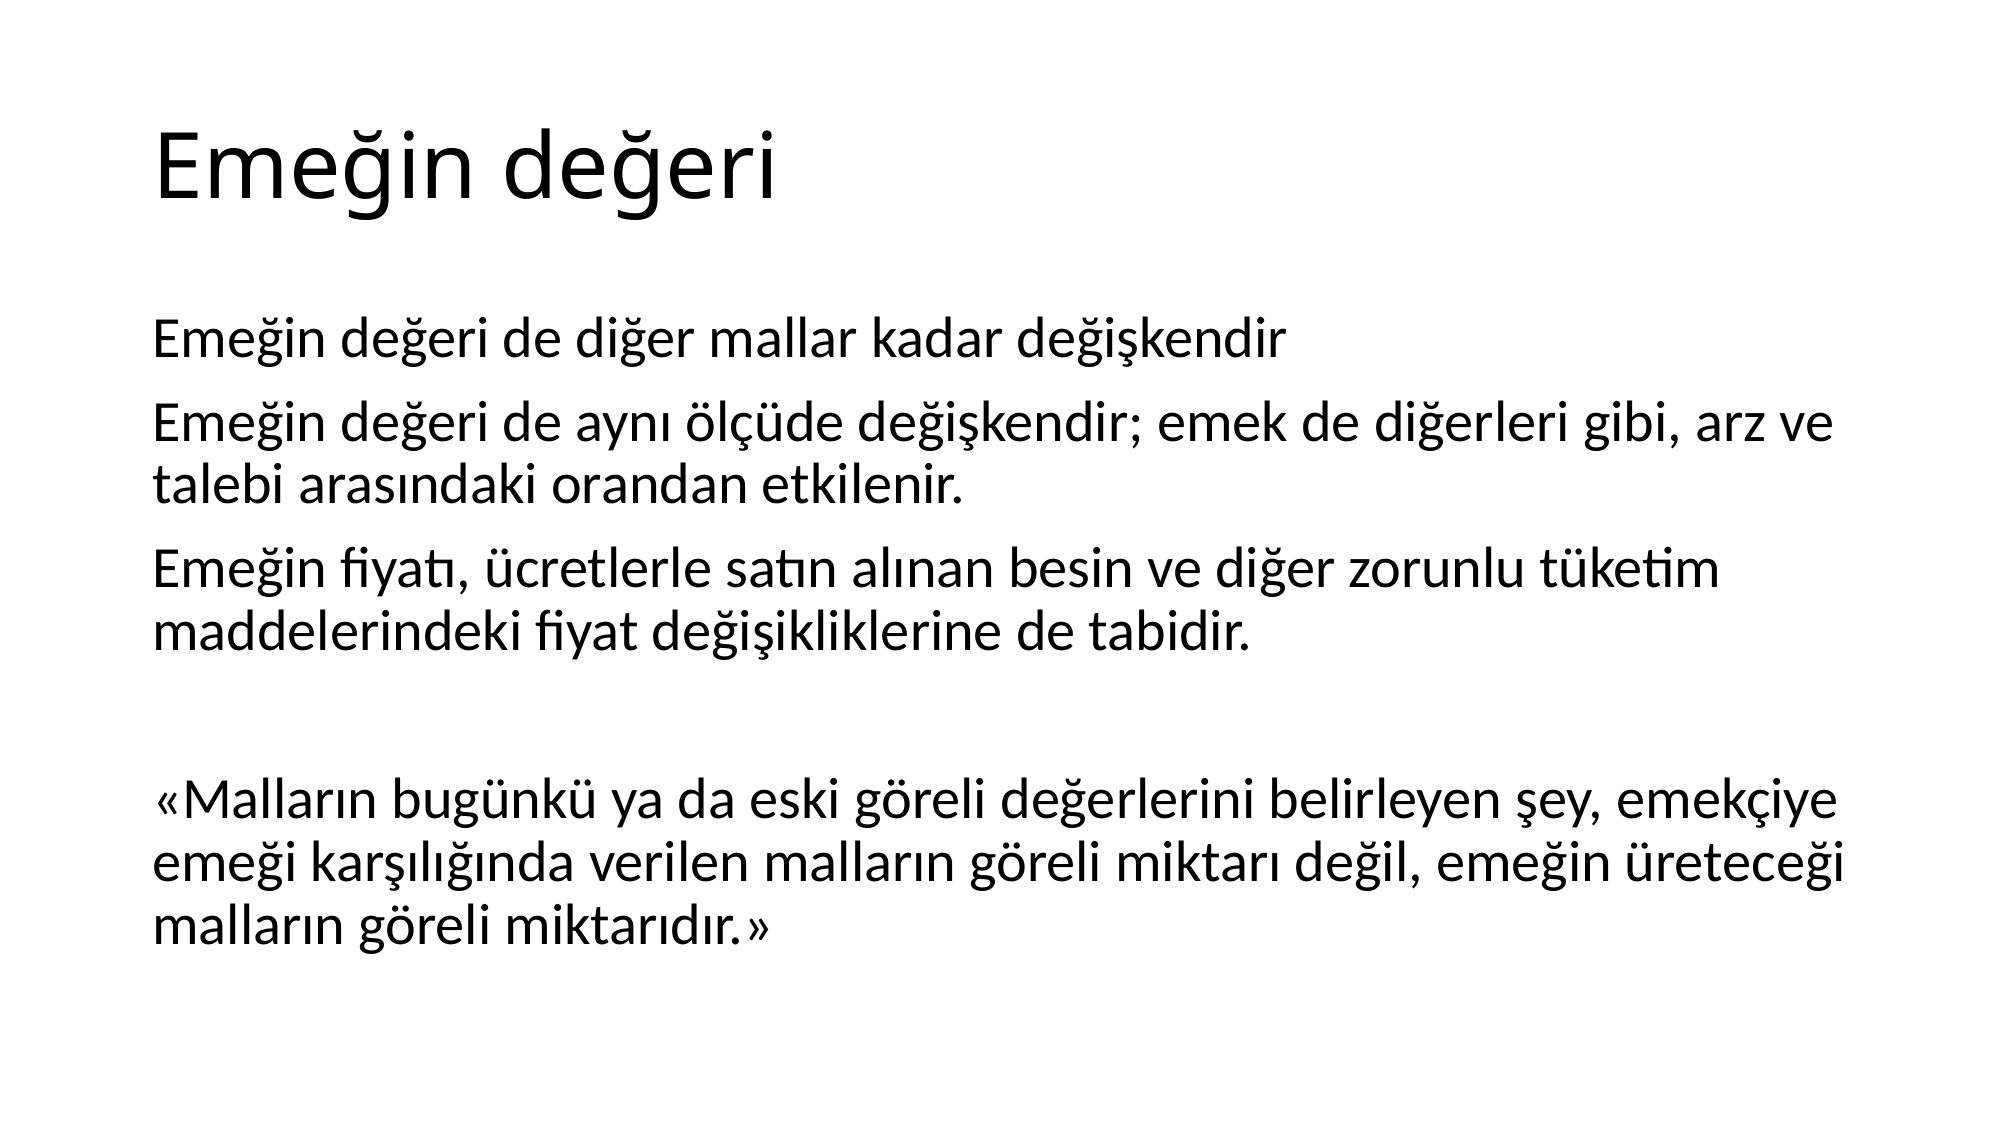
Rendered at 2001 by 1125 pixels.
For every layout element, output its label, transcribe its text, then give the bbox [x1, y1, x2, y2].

title Emeğin değeri [137, 59, 1863, 278]
list Emeğin değeri de diğer mallar kadar değişkendir Emeğin değeri de aynı ölçüde değişkendir; emek de diğerleri gibi, arz ve talebi arasındaki orandan etkilenir. Emeğin fiyatı, ücretlerle satın alınan besin ve diğer zorunlu tüketim maddelerindeki fiyat değişikliklerine de tabidir. «Malların bugünkü ya da eski göreli değerlerini belirleyen şey, emekçiye emeği karşılığında verilen malların göreli miktarı değil, emeğin üreteceği malların göreli miktarıdır.» [137, 299, 1863, 1014]
